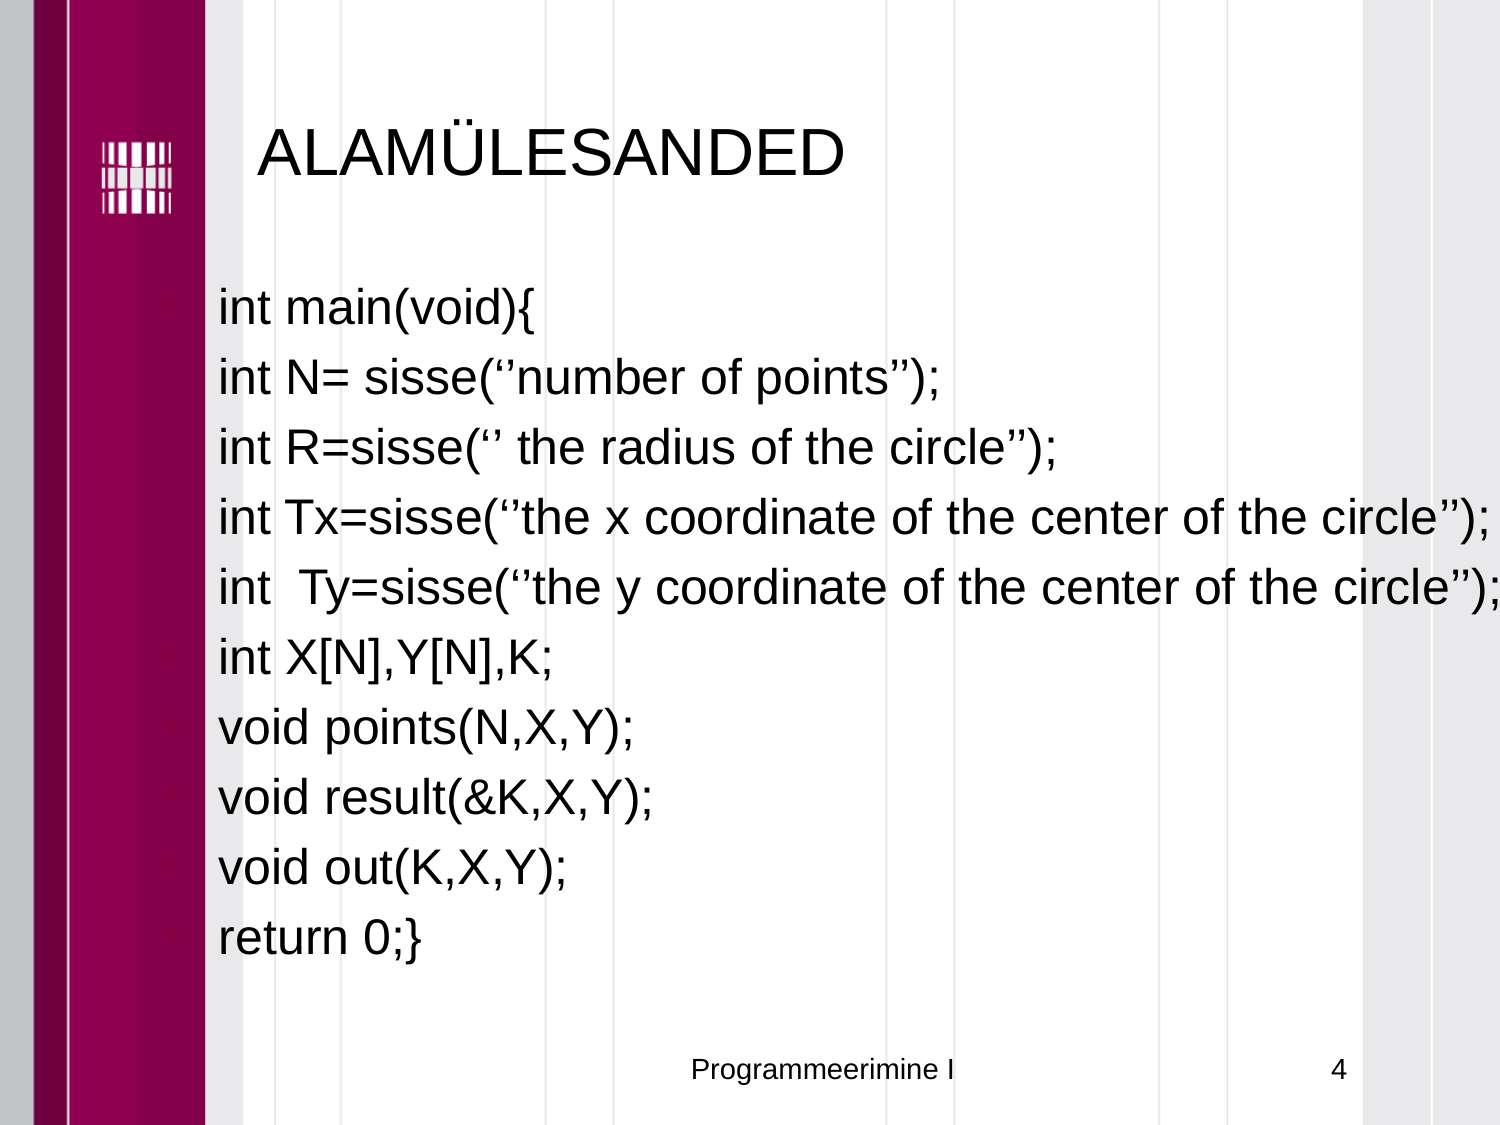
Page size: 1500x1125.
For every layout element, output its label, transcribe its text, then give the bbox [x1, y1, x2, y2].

slide_number 4 [1234, 1042, 1362, 1103]
picture [0, 0, 1500, 1125]
list int main(void){ int N= sisse(‘’number of points’’); int R=sisse(‘’ the radius of the circle’’); int Tx=sisse(‘’the x coordinate of the center of the circle’’); int Ty=sisse(‘’the y coordinate of the center of the circle’’); int X[N],Y[N],K; void points(N,X,Y); void result(&K,X,Y); void out(K,X,Y); return 0;} [147, 266, 1500, 1028]
title ALAMÜLESANDED [242, 54, 1360, 244]
footer Programmeerimine I [430, 1042, 1224, 1103]
